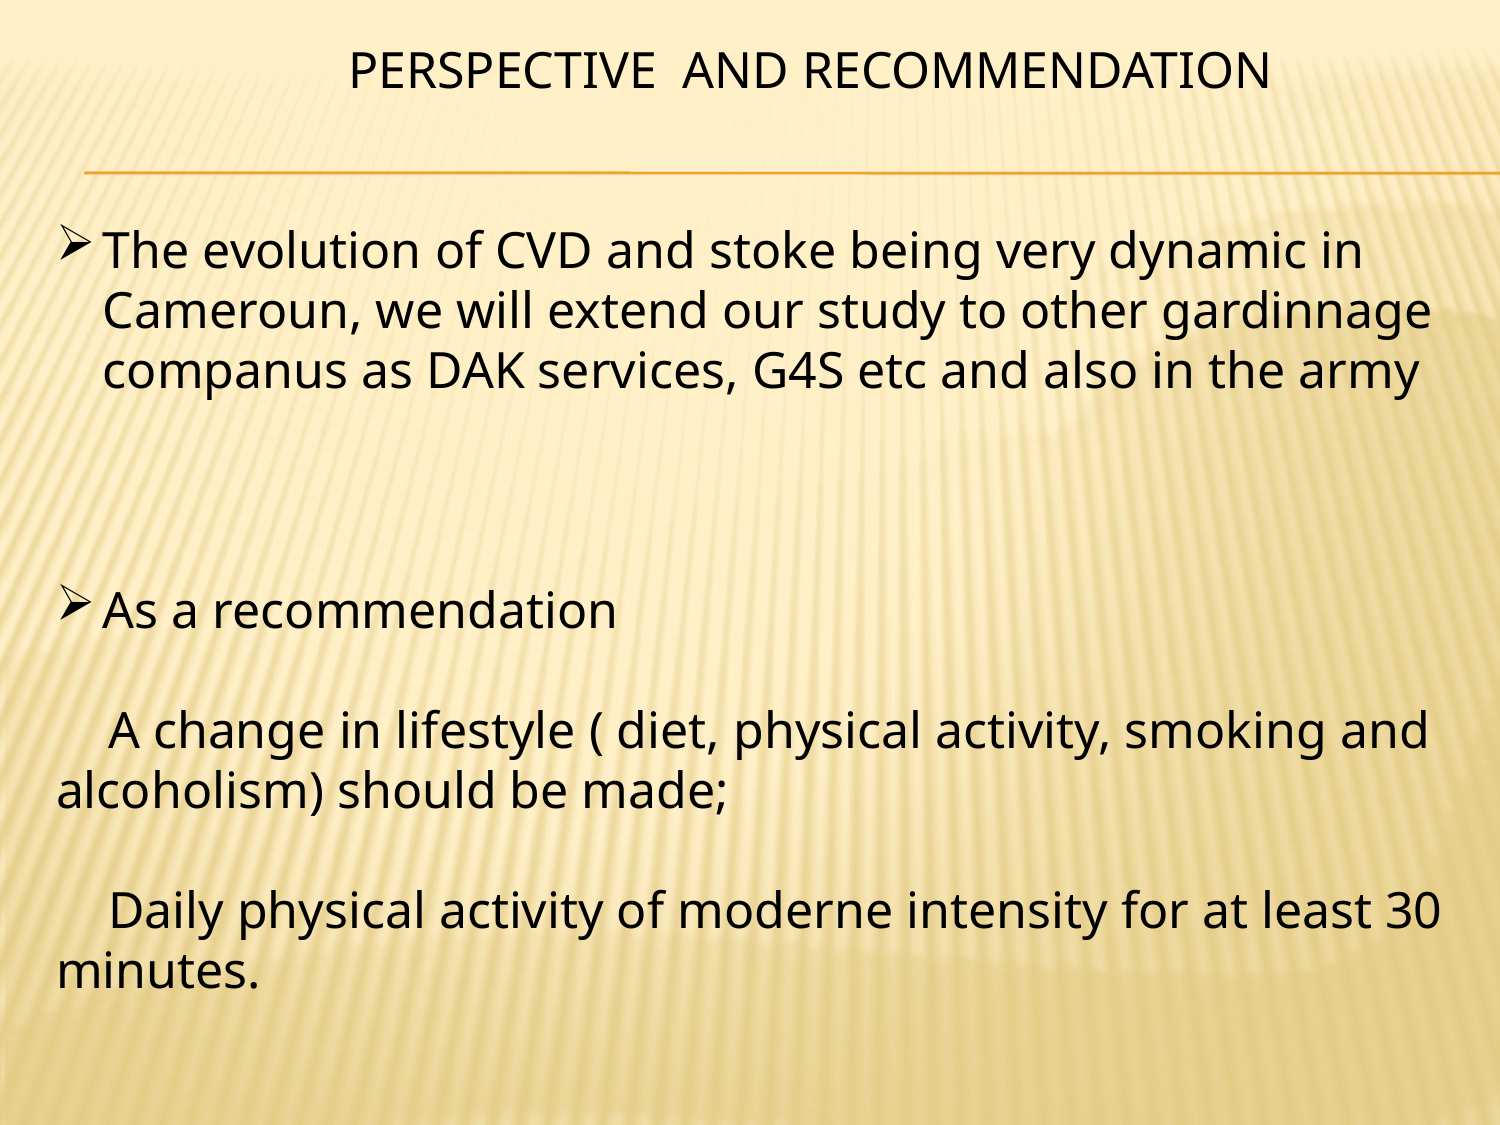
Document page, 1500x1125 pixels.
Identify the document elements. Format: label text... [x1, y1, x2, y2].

text_box PERSPECTIVE AND RECOMMENDATION The evolution of CVD and stoke being very dynamic in Cameroun, we will extend our study to other gardinnage companus as DAK services, G4S etc and also in the army As a recommendation A change in lifestyle ( diet, physical activity, smoking and alcoholism) should be made; Daily physical activity of moderne intensity for at least 30 minutes. [41, 30, 1471, 1125]
